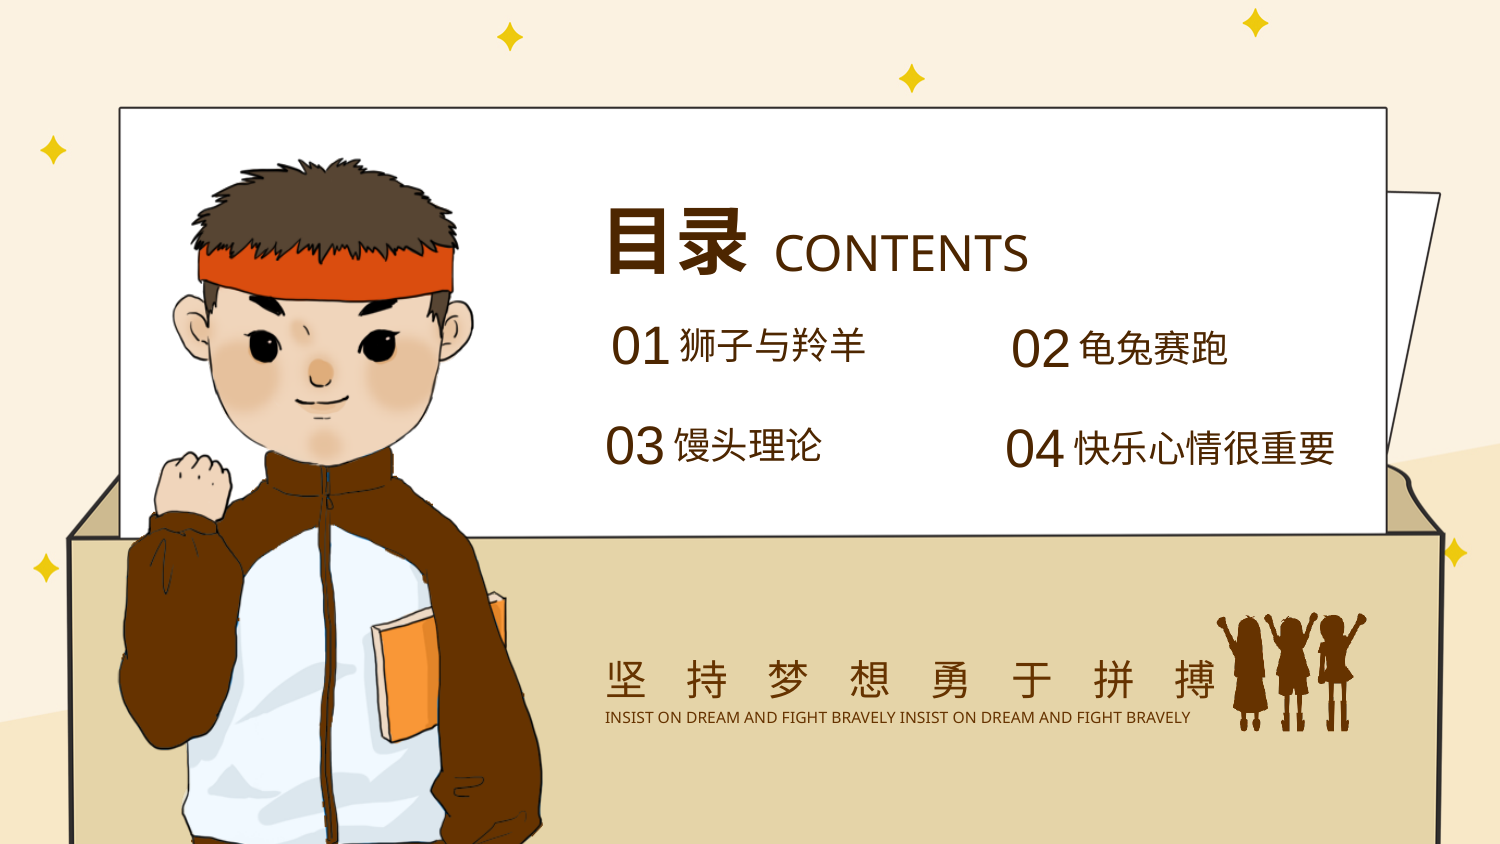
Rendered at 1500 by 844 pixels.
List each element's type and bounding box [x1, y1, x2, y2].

picture [0, 0, 1500, 844]
text_box [999, 307, 1320, 385]
text_box [994, 407, 1350, 485]
text_box [594, 404, 914, 482]
text_box [599, 304, 920, 382]
text_box [589, 596, 1373, 741]
